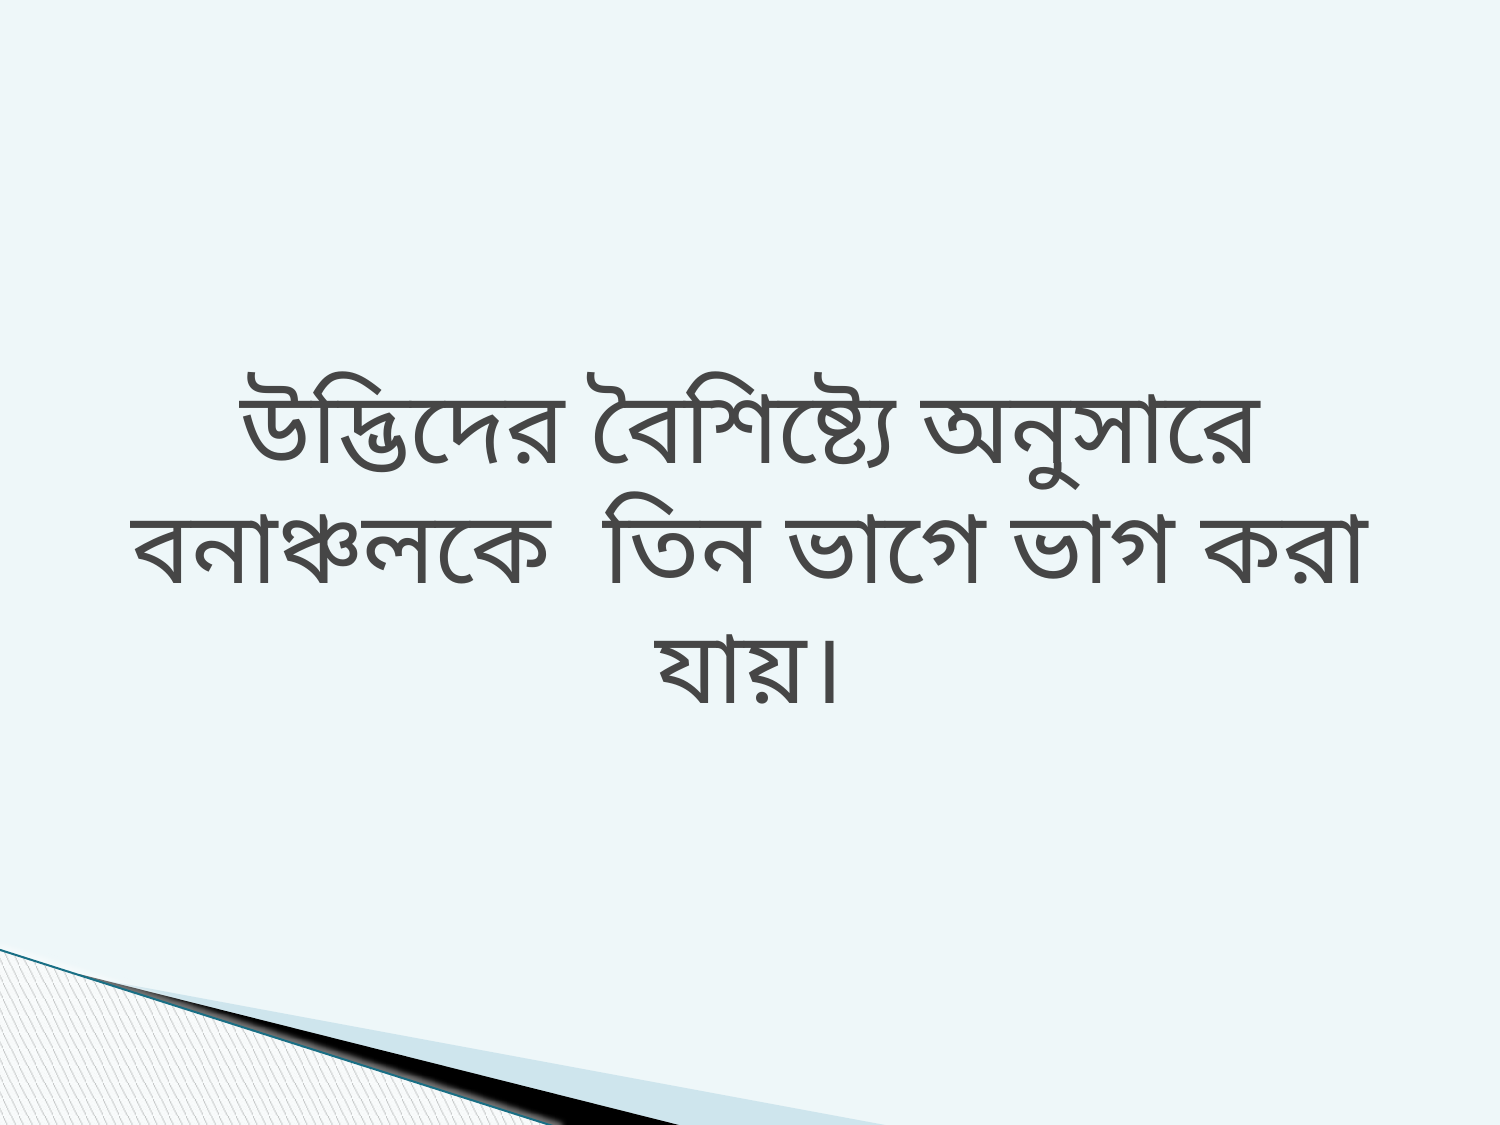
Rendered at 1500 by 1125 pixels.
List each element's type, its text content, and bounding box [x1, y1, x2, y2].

title উদ্ভিদের বৈশিষ্ট্যে অনুসারে বনাঞ্চলকে তিন ভাগে ভাগ করা যায়। [50, 149, 1450, 938]
